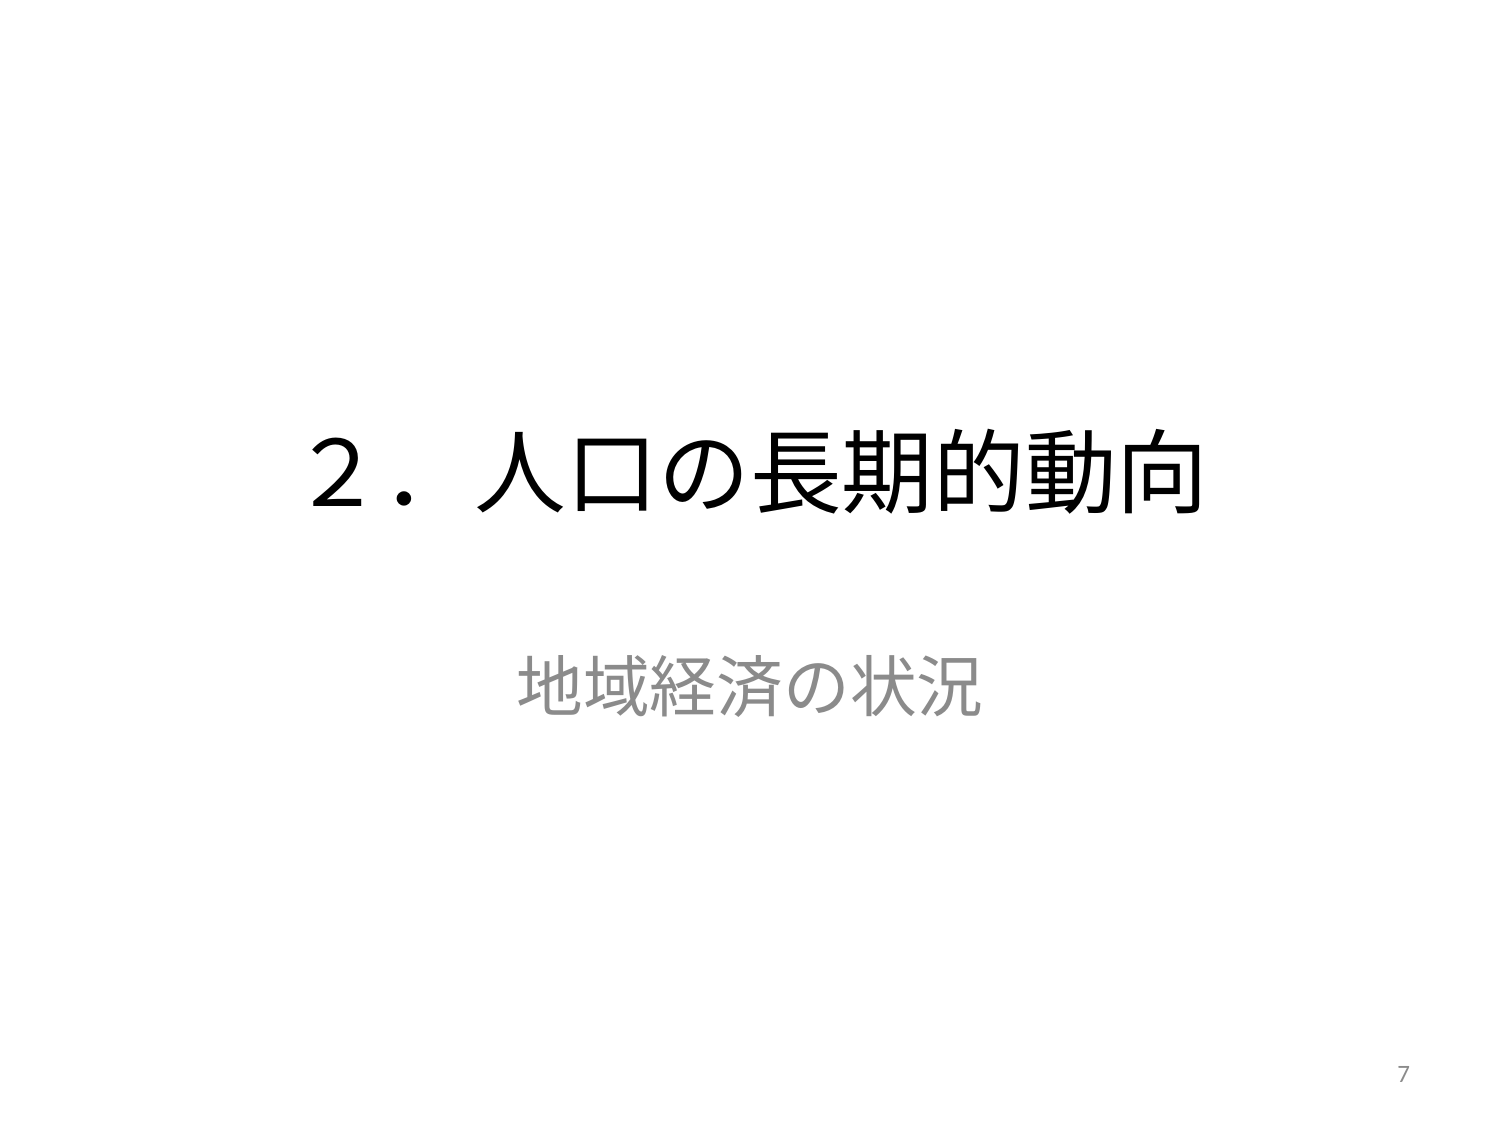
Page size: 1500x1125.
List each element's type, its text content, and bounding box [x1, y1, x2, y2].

slide_number 7 [1074, 1042, 1425, 1103]
title ２．人口の長期的動向 [112, 349, 1388, 591]
subtitle 地域経済の状況 [225, 637, 1275, 925]
